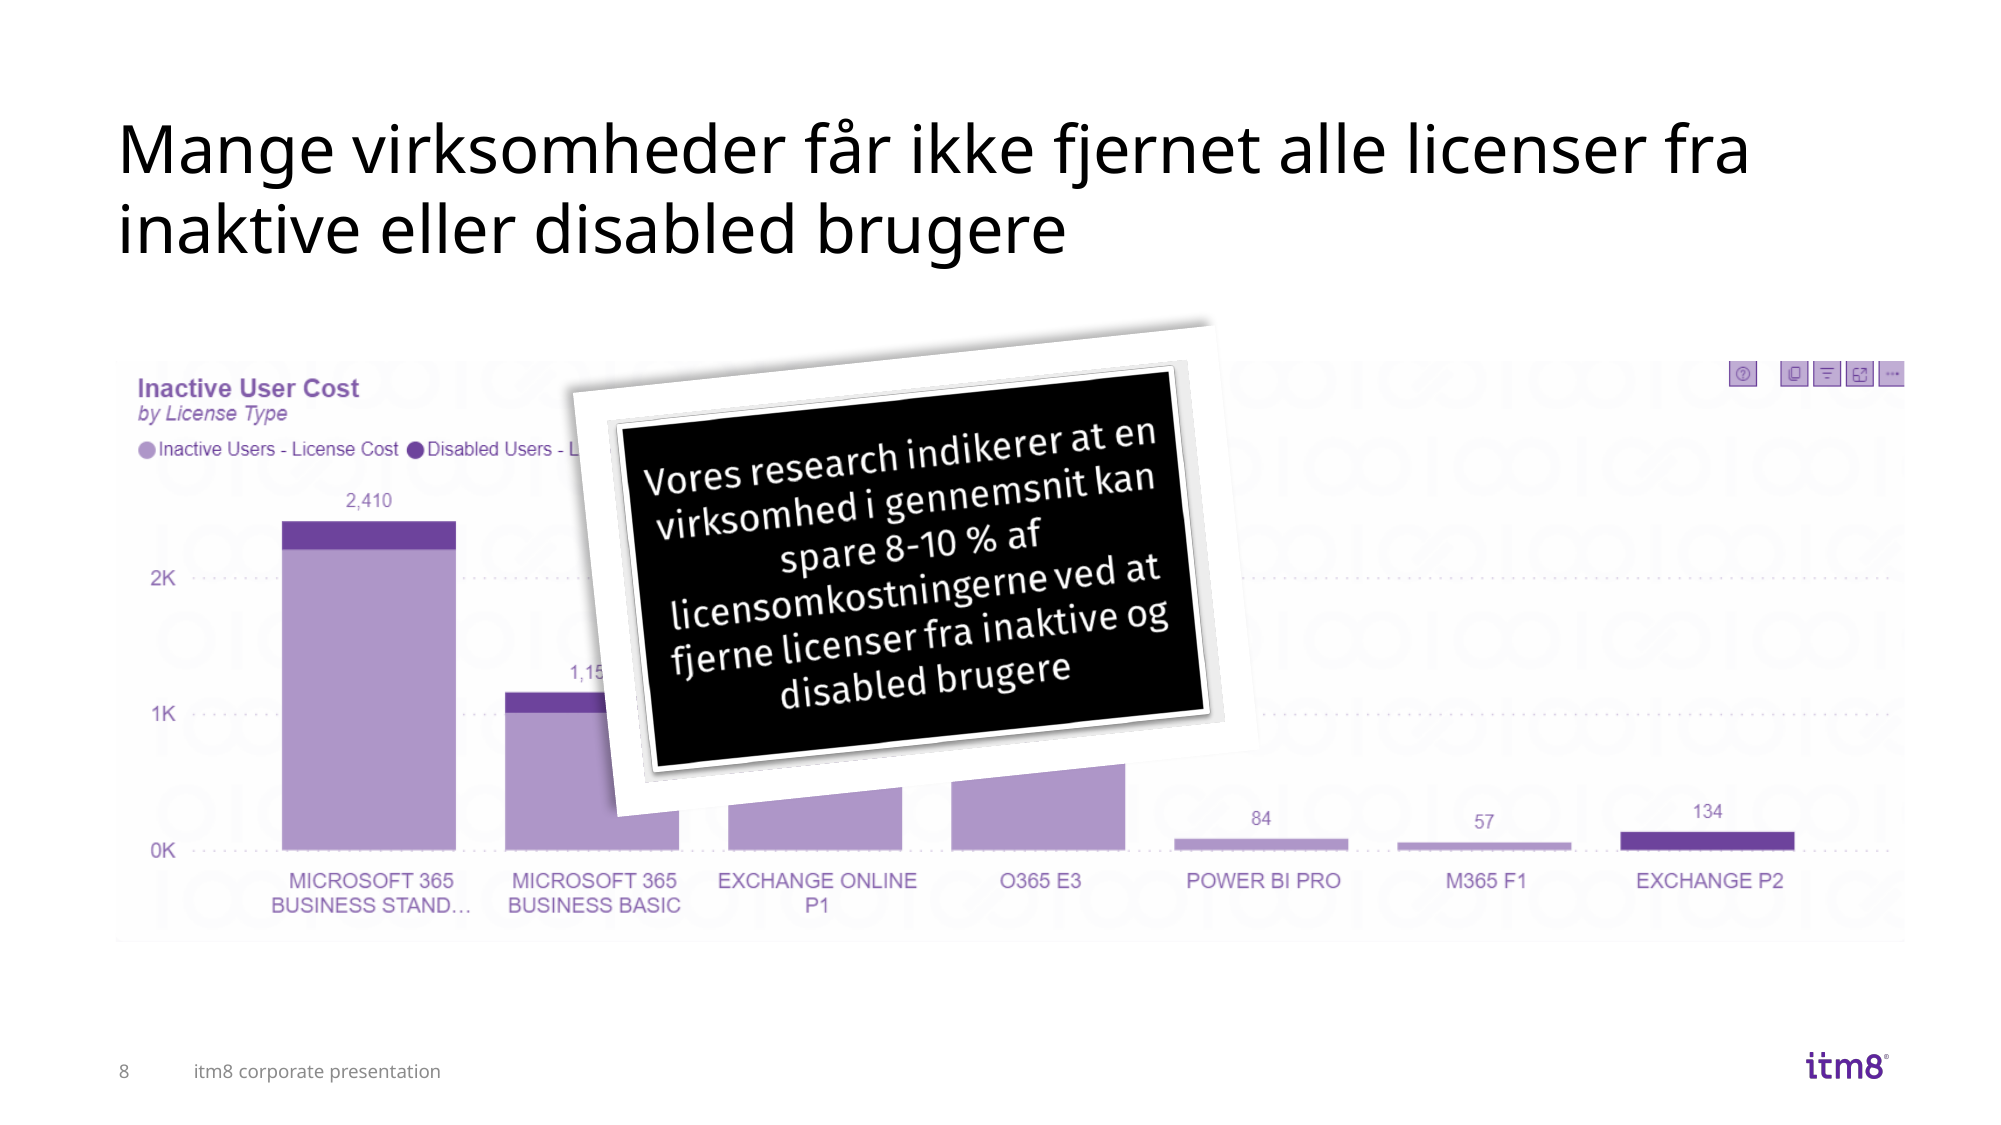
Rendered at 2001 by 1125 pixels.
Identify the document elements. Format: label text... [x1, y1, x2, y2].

slide_number 8 [118, 1042, 194, 1103]
picture [115, 361, 1905, 942]
footer itm8 corporate presentation [194, 1042, 1732, 1103]
title Mange virksomheder får ikke fjernet alle licenser fra inaktive eller disabled brugere [117, 106, 1882, 267]
picture [1806, 1052, 1889, 1079]
